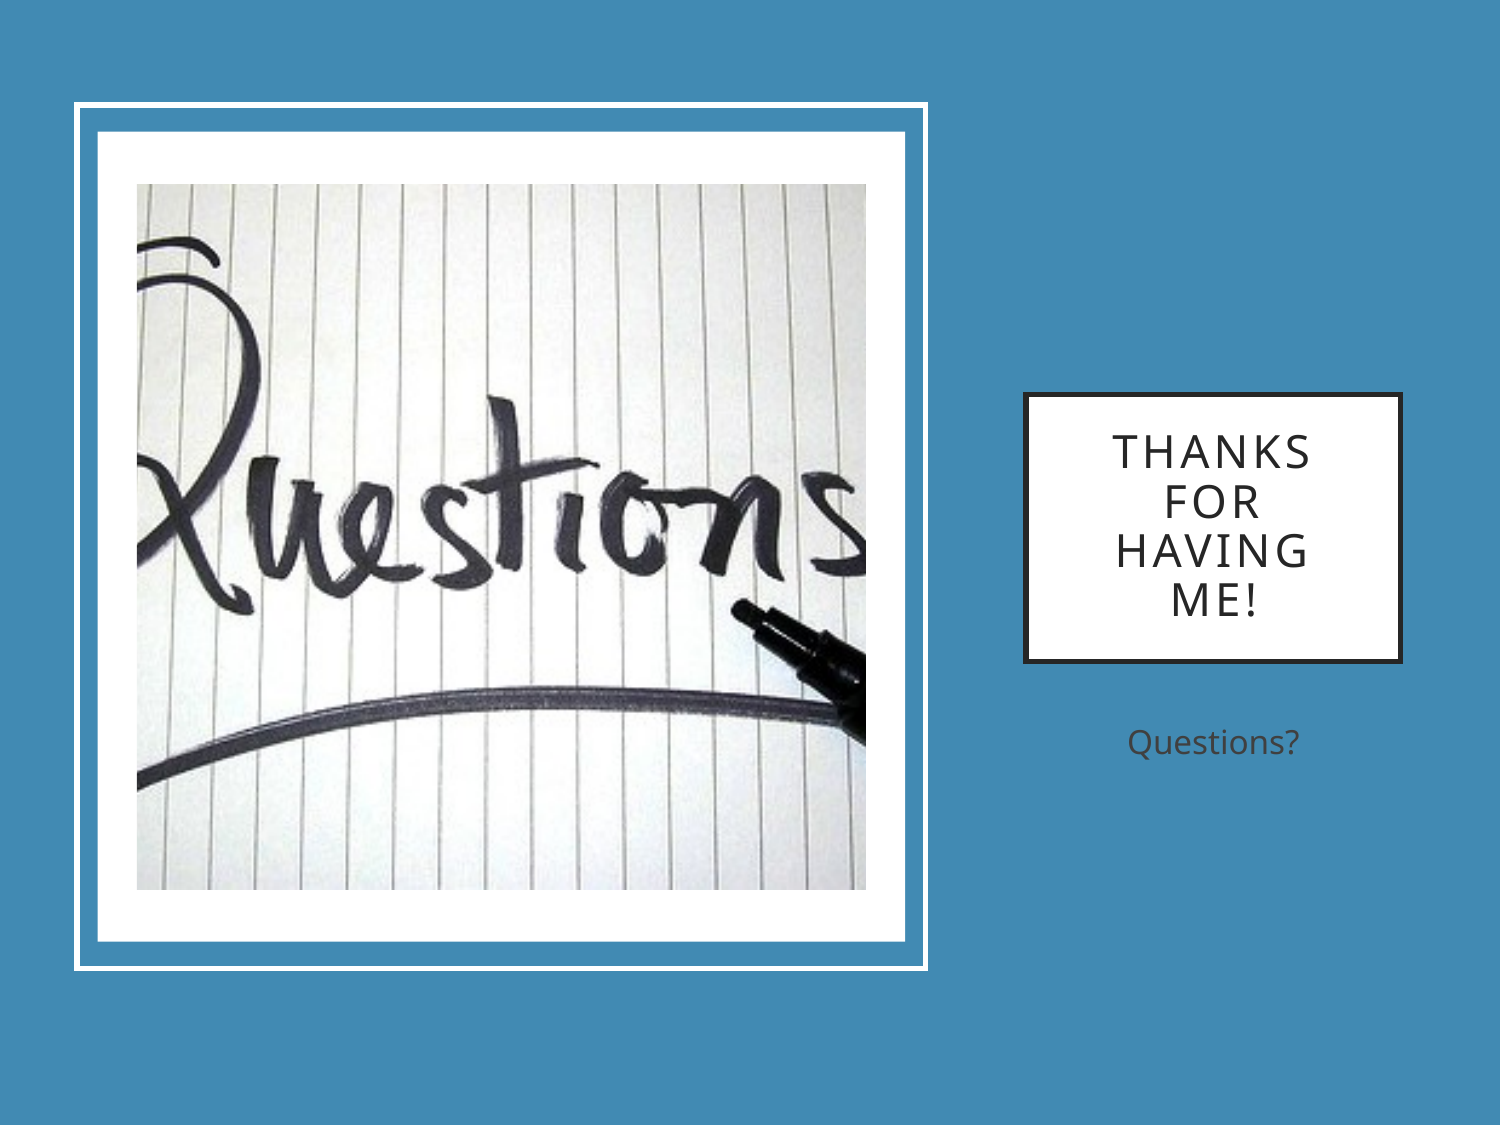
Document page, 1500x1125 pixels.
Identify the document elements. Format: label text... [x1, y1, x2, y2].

text_box [76, 104, 927, 969]
text_box [96, 131, 906, 943]
picture [136, 184, 866, 890]
list Questions? [1049, 713, 1378, 918]
title Thanks for having me! [1023, 392, 1403, 664]
